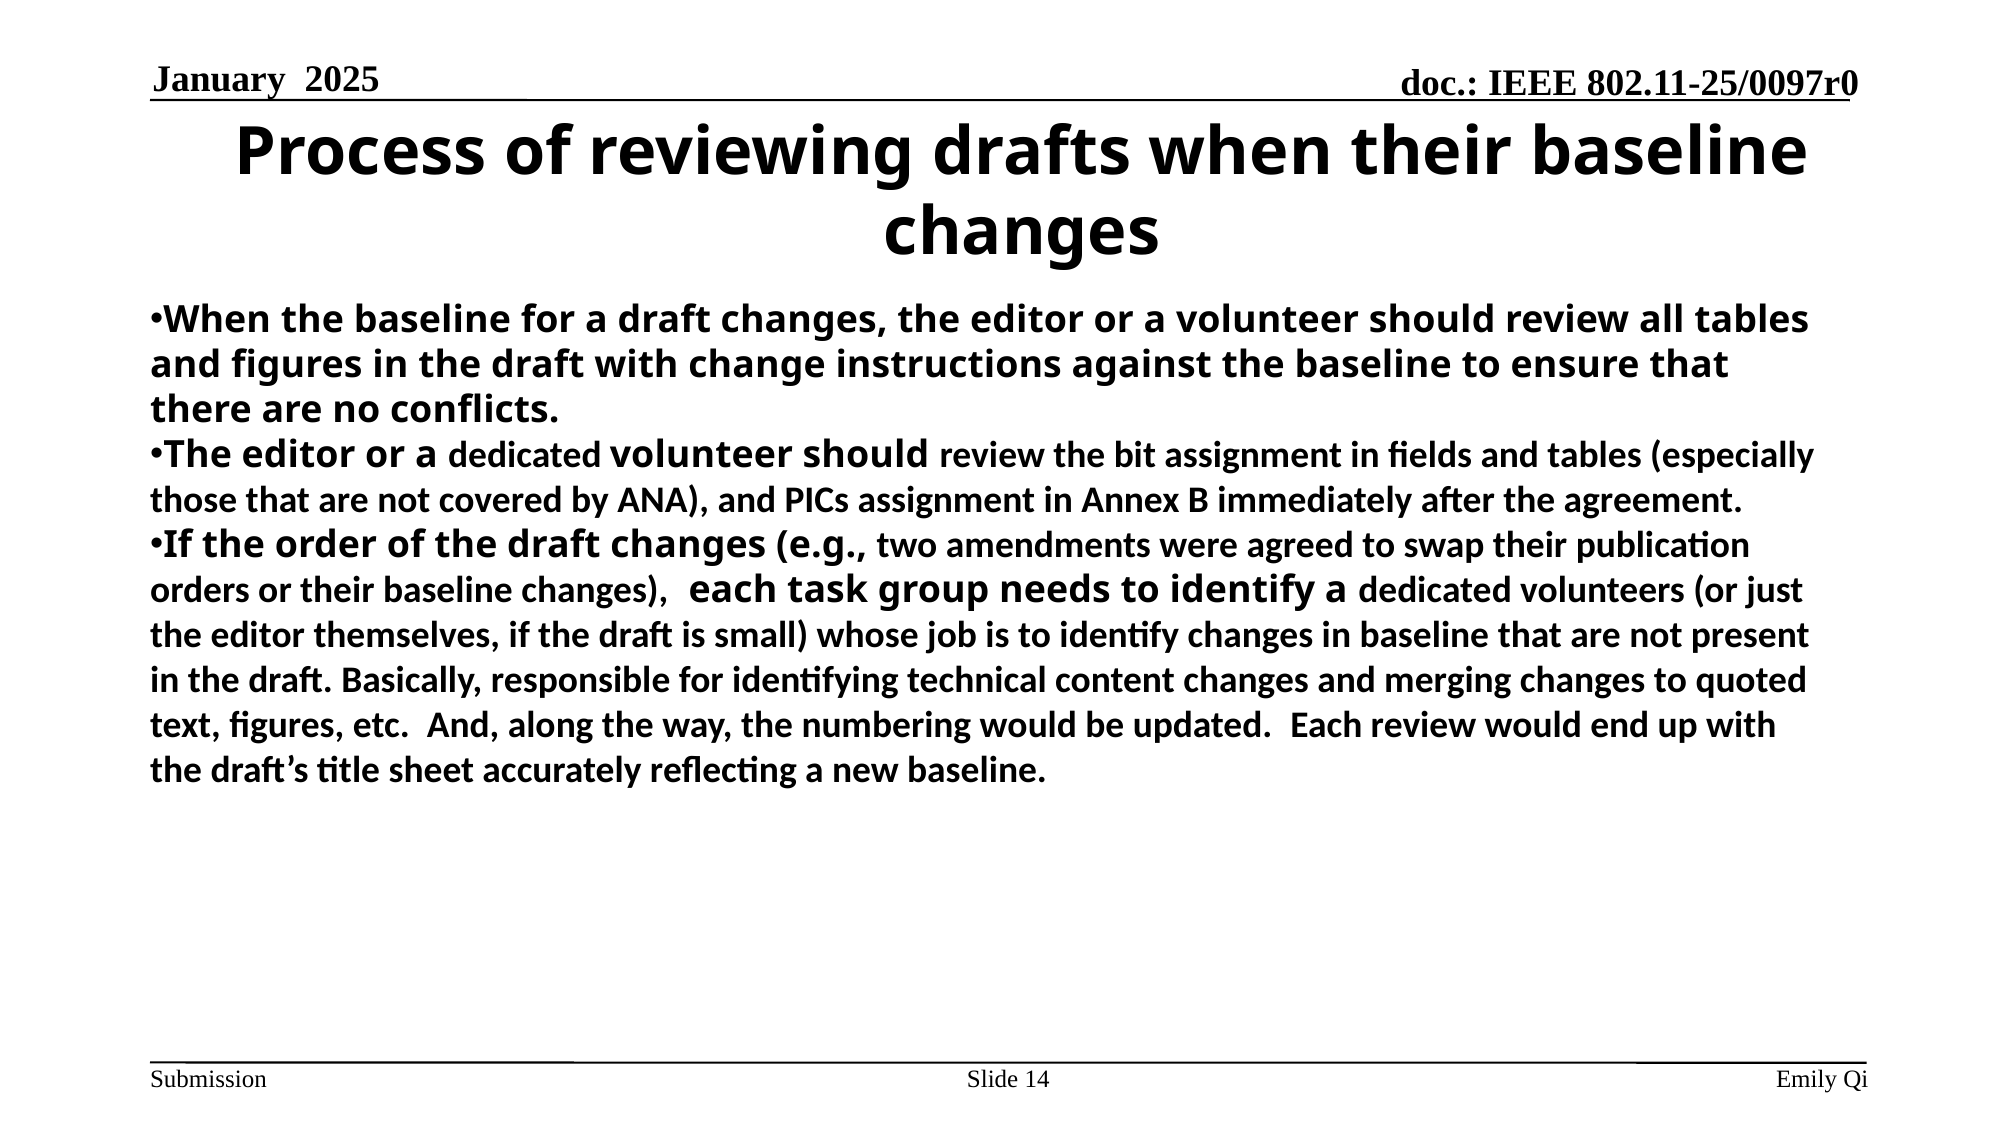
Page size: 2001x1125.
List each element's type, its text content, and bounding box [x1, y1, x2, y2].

slide_number Slide 14 [950, 1061, 1067, 1123]
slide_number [152, 54, 563, 100]
list When the baseline for a draft changes, the editor or a volunteer should review all tables and figures in the draft with change instructions against the baseline to ensure that there are no conflicts. The editor or a dedicated volunteer should review the bit assignment in fields and tables (especially those that are not covered by ANA), and PICs assignment in Annex B immediately after the agreement. If the order of the draft changes (e.g., two amendments were agreed to swap their publication orders or their baseline changes), each task group needs to identify a dedicated volunteers (or just the editor themselves, if the draft is small) whose job is to identify changes in baseline that are not present in the draft. Basically, responsible for identifying technical content changes and merging changes to quoted text, figures, etc. And, along the way, the numbering would be updated. Each review would end up with the draft’s title sheet accurately reflecting a new baseline. [134, 287, 1835, 803]
footer Emily Qi [1171, 1061, 1869, 1093]
title Process of reviewing drafts when their baseline changes [134, 131, 1911, 245]
